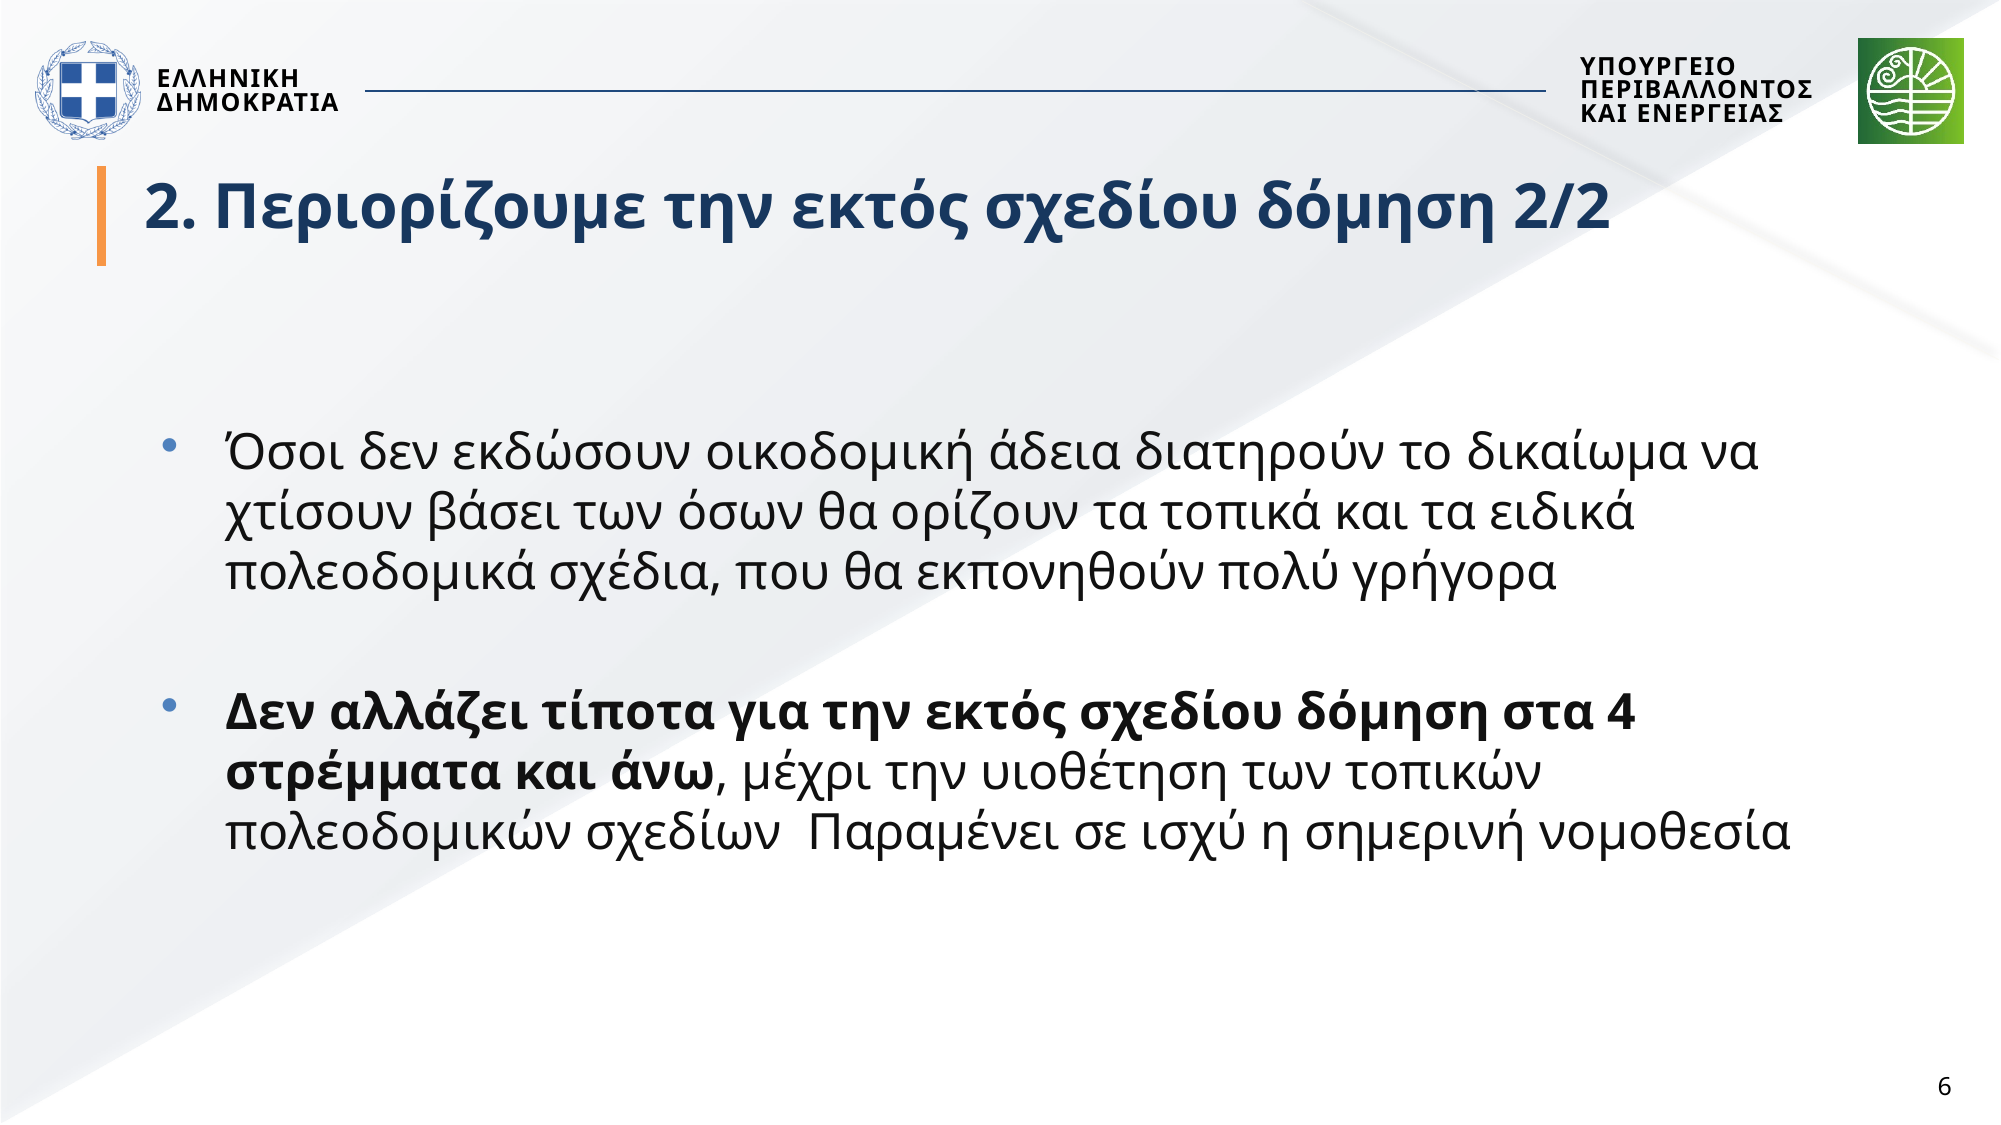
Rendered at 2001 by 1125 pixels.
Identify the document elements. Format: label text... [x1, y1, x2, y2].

picture [35, 41, 141, 140]
text_box ΥΠΟΥΡΓΕΙΟ ΠΕΡΙΒΑΛΛΟΝΤΟΣ ΚΑΙ ΕΝΕΡΓΕΙΑΣ [1565, 48, 1843, 135]
text_box 2. Περιορίζουμε την εκτός σχεδίου δόμηση 2/2 [129, 158, 1841, 305]
slide_number 6 [1889, 1062, 2000, 1113]
text_box Όσοι δεν εκδώσουν οικοδομική άδεια διατηρούν το δικαίωμα να χτίσουν βάσει των όσων θα ορίζουν τα τοπικά και τα ειδικά πολεοδομικά σχέδια, που θα εκπονηθούν πολύ γρήγορα Δεν αλλάζει τίποτα για την εκτός σχεδίου δόμηση στα 4 στρέμματα και άνω, μέχρι την υιοθέτηση των τοπικών πολεοδομικών σχεδίων Παραμένει σε ισχύ η σημερινή νομοθεσία [137, 344, 1890, 1046]
picture [1857, 37, 1964, 144]
text_box ΕΛΛΗΝΙΚΗ ΔΗΜΟΚΡΑΤΙΑ [144, 60, 419, 124]
